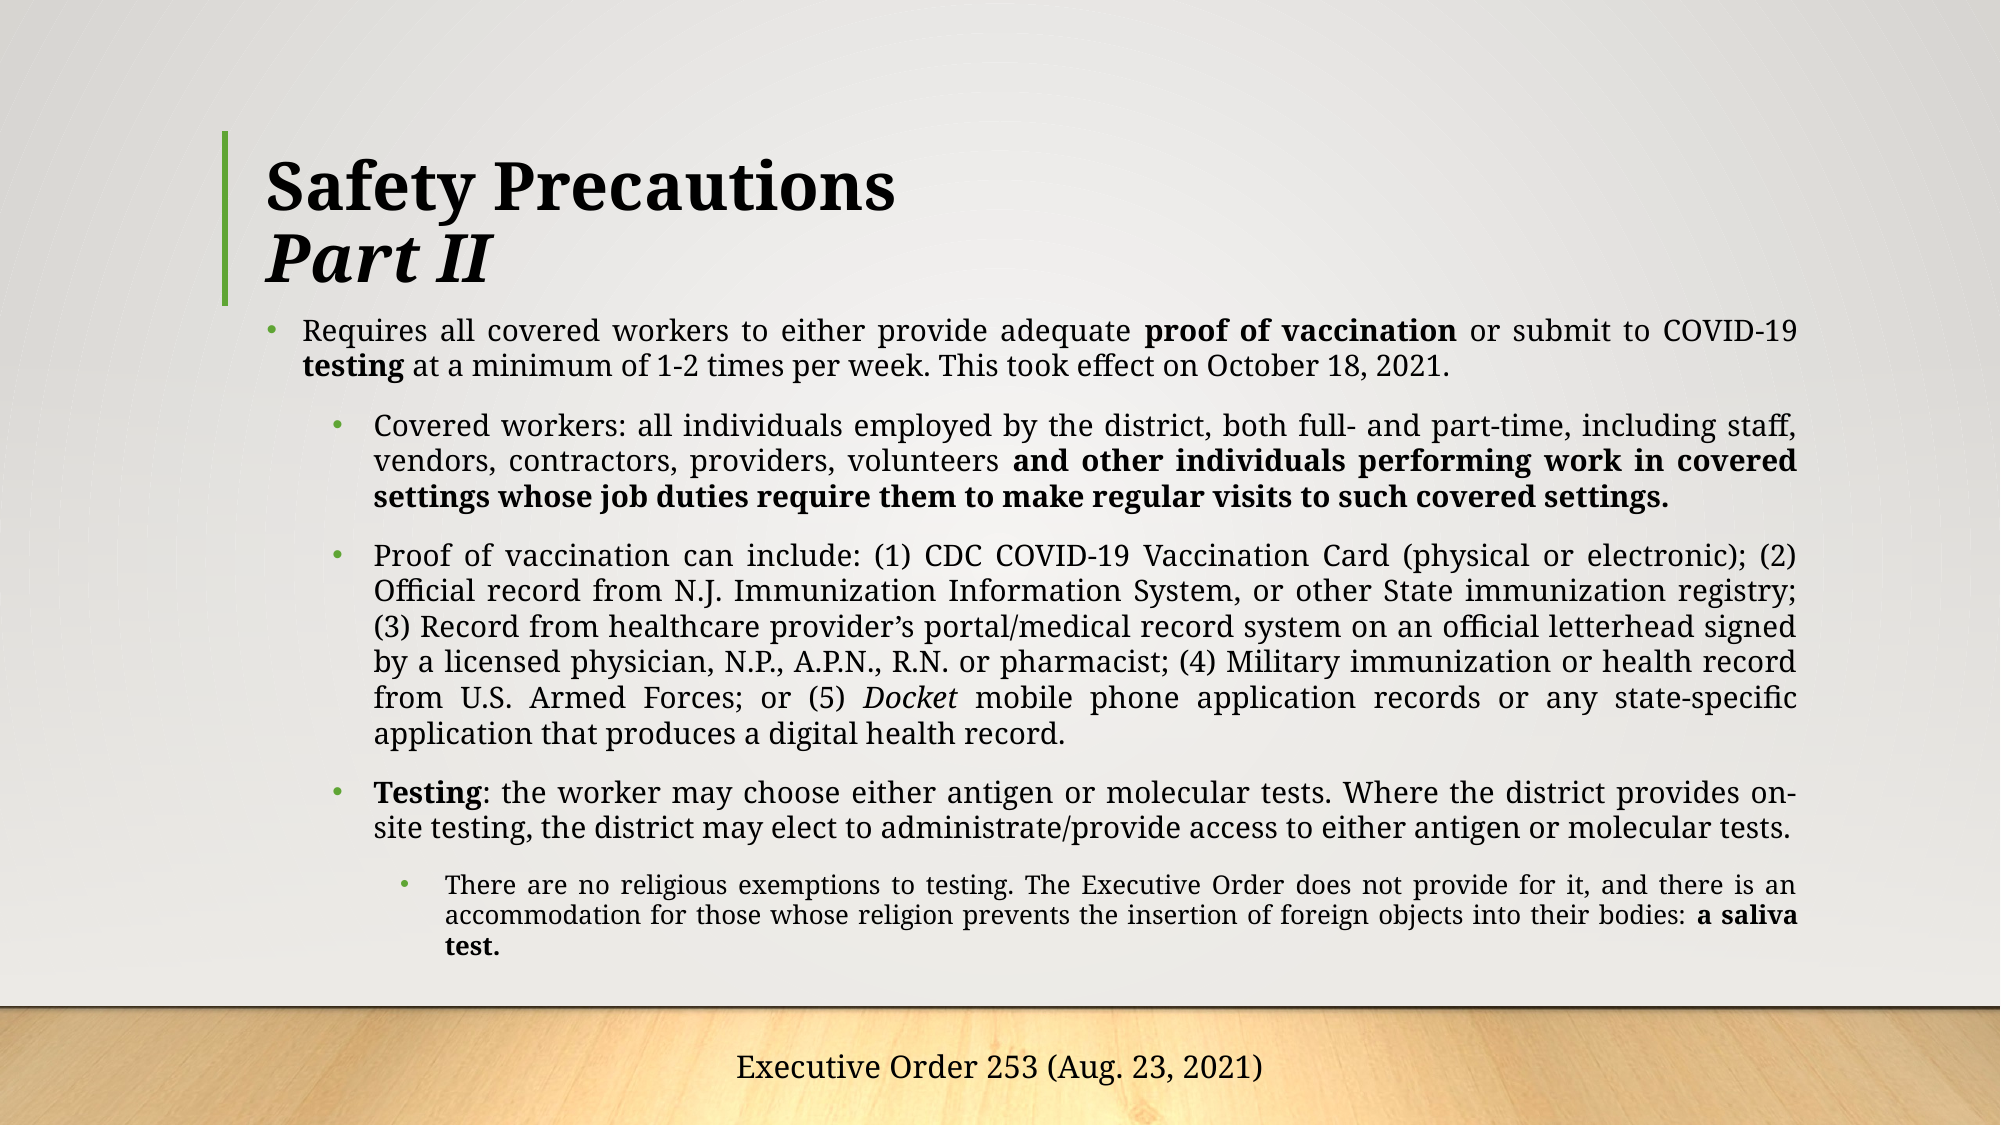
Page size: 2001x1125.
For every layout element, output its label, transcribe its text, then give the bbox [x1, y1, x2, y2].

picture [0, 1006, 2000, 1125]
list Requires all covered workers to either provide adequate proof of vaccination or submit to COVID-19 testing at a minimum of 1-2 times per week. This took effect on October 18, 2021. Covered workers: all individuals employed by the district, both full- and part-time, including staff, vendors, contractors, providers, volunteers and other individuals performing work in covered settings whose job duties require them to make regular visits to such covered settings. Proof of vaccination can include: (1) CDC COVID-19 Vaccination Card (physical or electronic); (2) Official record from N.J. Immunization Information System, or other State immunization registry; (3) Record from healthcare provider’s portal/medical record system on an official letterhead signed by a licensed physician, N.P., A.P.N., R.N. or pharmacist; (4) Military immunization or health record from U.S. Armed Forces; or (5) Docket mobile phone application records or any state-specific application that produces a digital health record. Testing: the worker may choose either antigen or molecular tests. Where the district provides on-site testing, the district may elect to administrate/provide access to either antigen or molecular tests. There are no religious exemptions to testing. The Executive Order does not provide for it, and there is an accommodation for those whose religion prevents the insertion of foreign objects into their bodies: a saliva test. [251, 304, 1814, 993]
title Safety Precautions Part II [251, 131, 1814, 304]
text_box Executive Order 253 (Aug. 23, 2021) [69, 1040, 1931, 1093]
